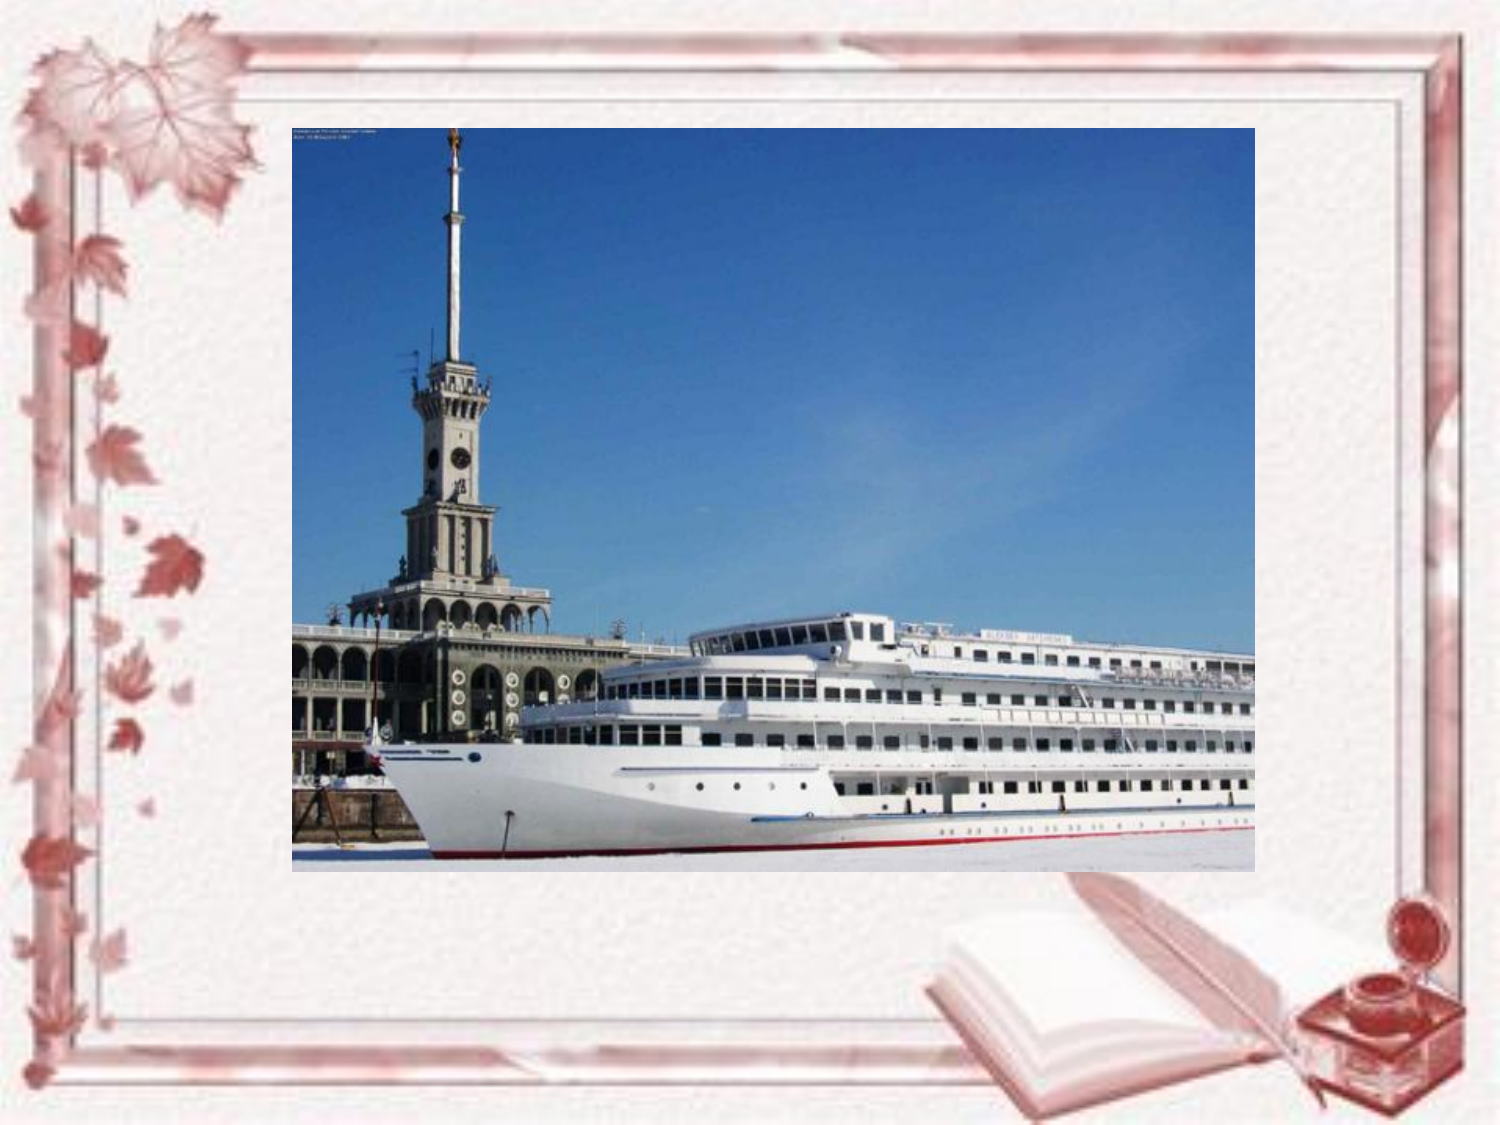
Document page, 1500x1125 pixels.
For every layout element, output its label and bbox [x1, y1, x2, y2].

picture [0, 0, 1500, 1125]
list [292, 128, 1255, 872]
